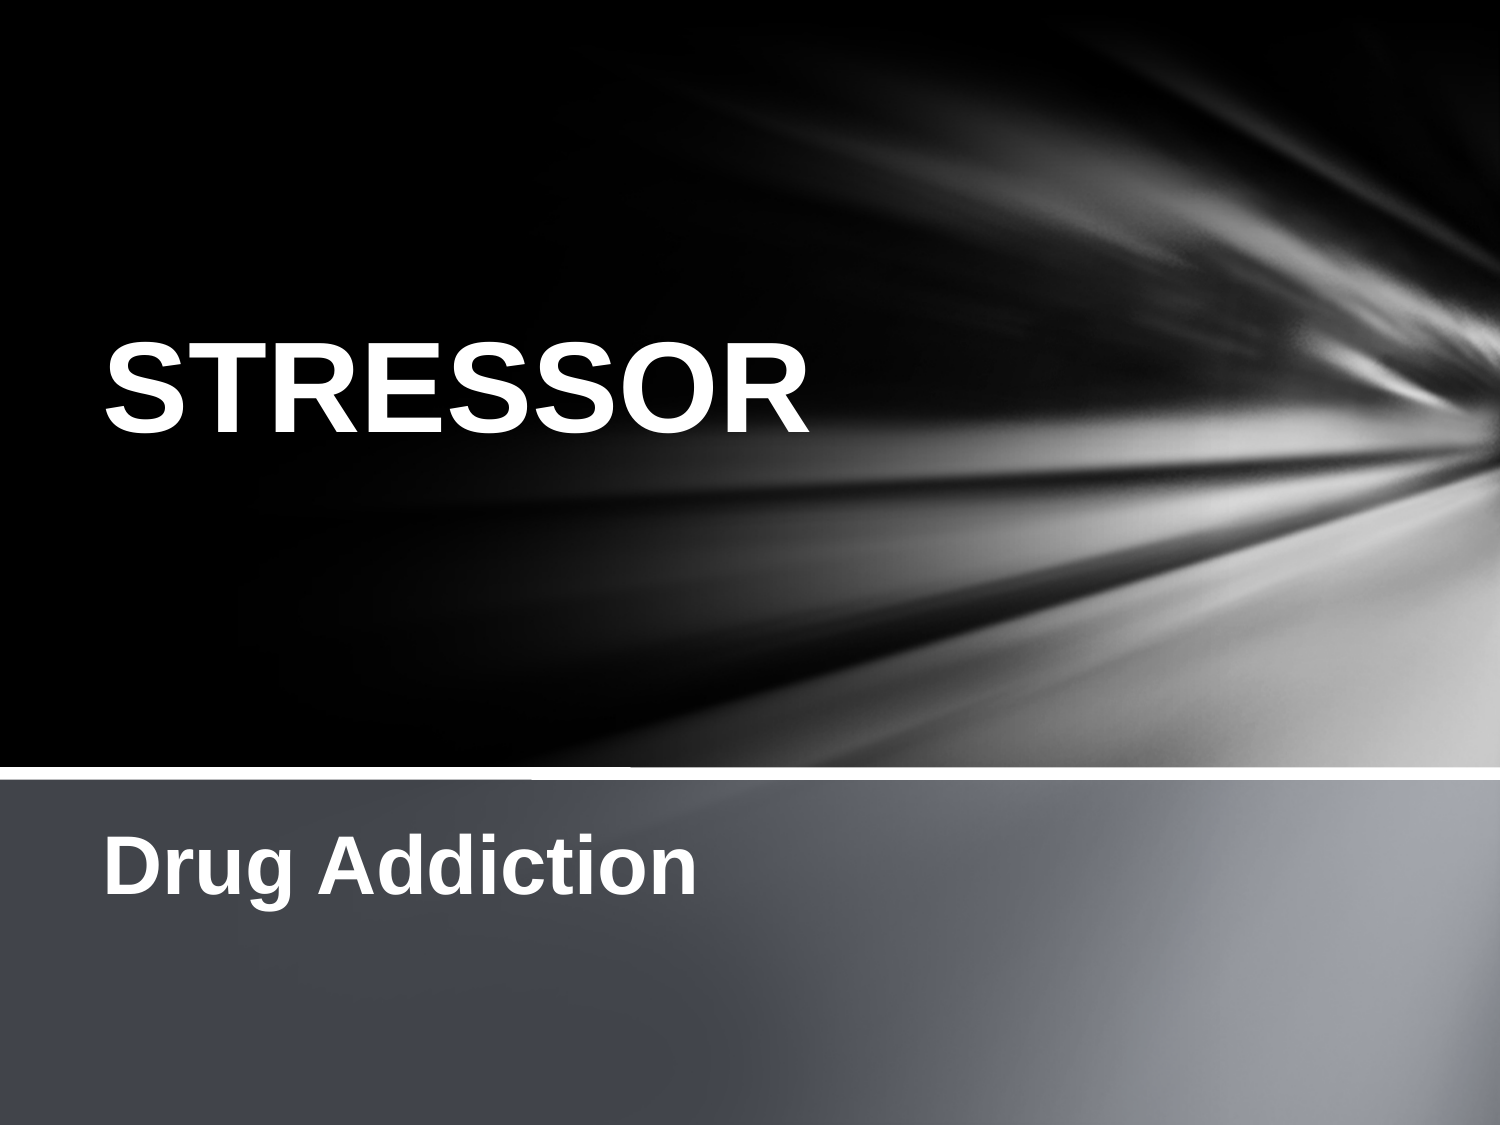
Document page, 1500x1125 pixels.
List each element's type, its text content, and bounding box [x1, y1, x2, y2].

text_box STRESSOR [87, 295, 1175, 466]
text_box Drug Addiction [87, 803, 1175, 919]
